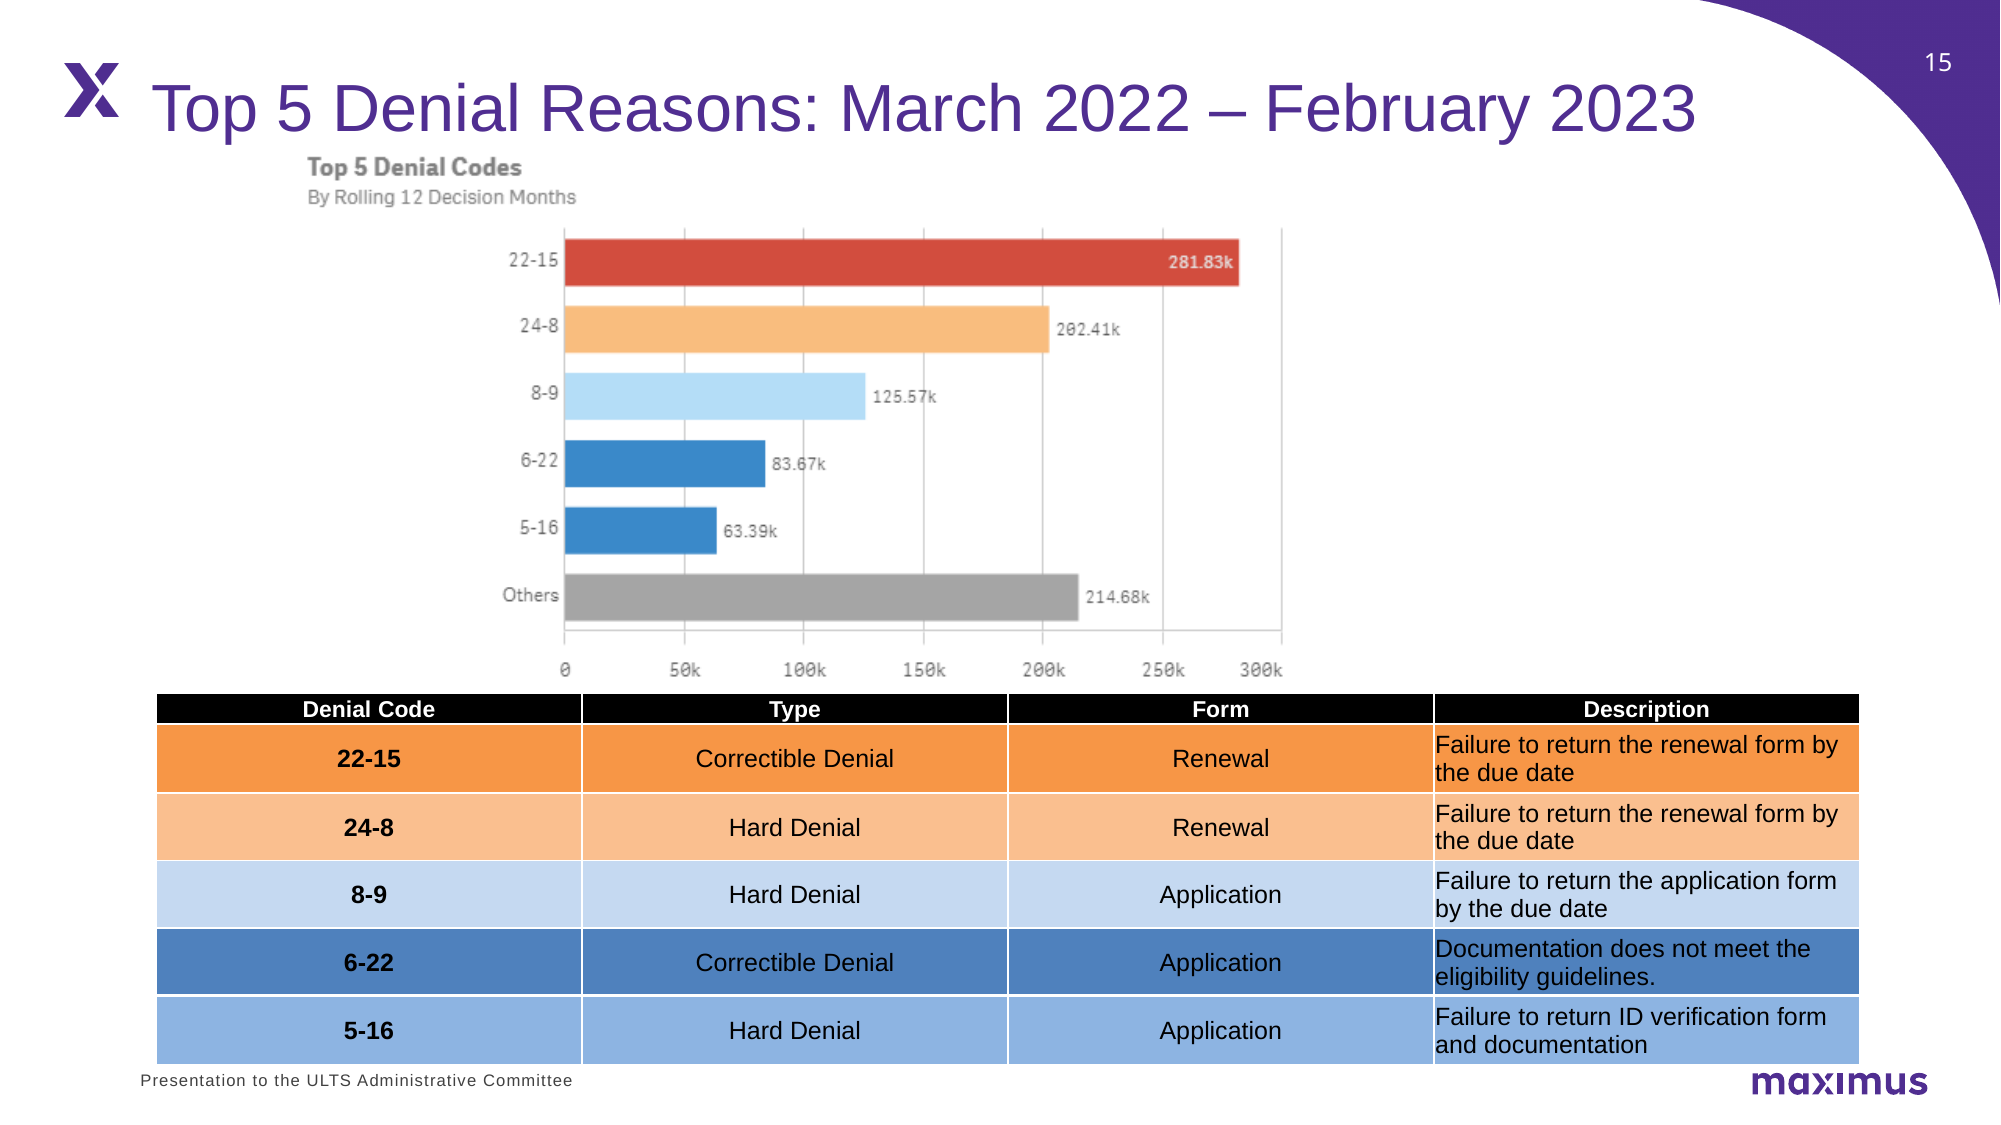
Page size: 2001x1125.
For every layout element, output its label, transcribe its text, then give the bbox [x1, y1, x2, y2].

list Top 5 Denial Reasons: March 2022 – February 2023 [151, 66, 1873, 164]
table_cell Application [1009, 861, 1433, 927]
table_cell Application [1009, 997, 1433, 1064]
table_header Description [1435, 694, 1859, 723]
table_cell 5-16 [157, 997, 581, 1064]
table_cell 22-15 [157, 725, 581, 792]
table_cell Correctible Denial [583, 725, 1007, 792]
table_cell Hard Denial [583, 997, 1007, 1064]
table_cell Failure to return the renewal form by the due date [1435, 794, 1859, 860]
table_cell Documentation does not meet the eligibility guidelines. [1435, 929, 1859, 994]
table_cell Application [1009, 929, 1433, 994]
table_cell 8-9 [157, 861, 581, 927]
table_cell Correctible Denial [583, 929, 1007, 994]
picture [64, 63, 119, 117]
picture [1695, 0, 2000, 305]
table_cell Failure to return the application form by the due date [1435, 861, 1859, 927]
picture [306, 151, 1286, 694]
table_header Form [1009, 694, 1433, 723]
table_header Type [583, 694, 1007, 723]
table_cell Renewal [1009, 725, 1433, 792]
table_cell Renewal [1009, 794, 1433, 860]
table_cell Hard Denial [583, 861, 1007, 927]
table_cell 24-8 [157, 794, 581, 860]
table_cell Hard Denial [583, 794, 1007, 860]
table_cell 6-22 [157, 929, 581, 994]
table_cell Failure to return the renewal form by the due date [1435, 725, 1859, 792]
table_cell Failure to return ID verification form and documentation [1435, 997, 1859, 1064]
table_header Denial Code [157, 694, 581, 723]
